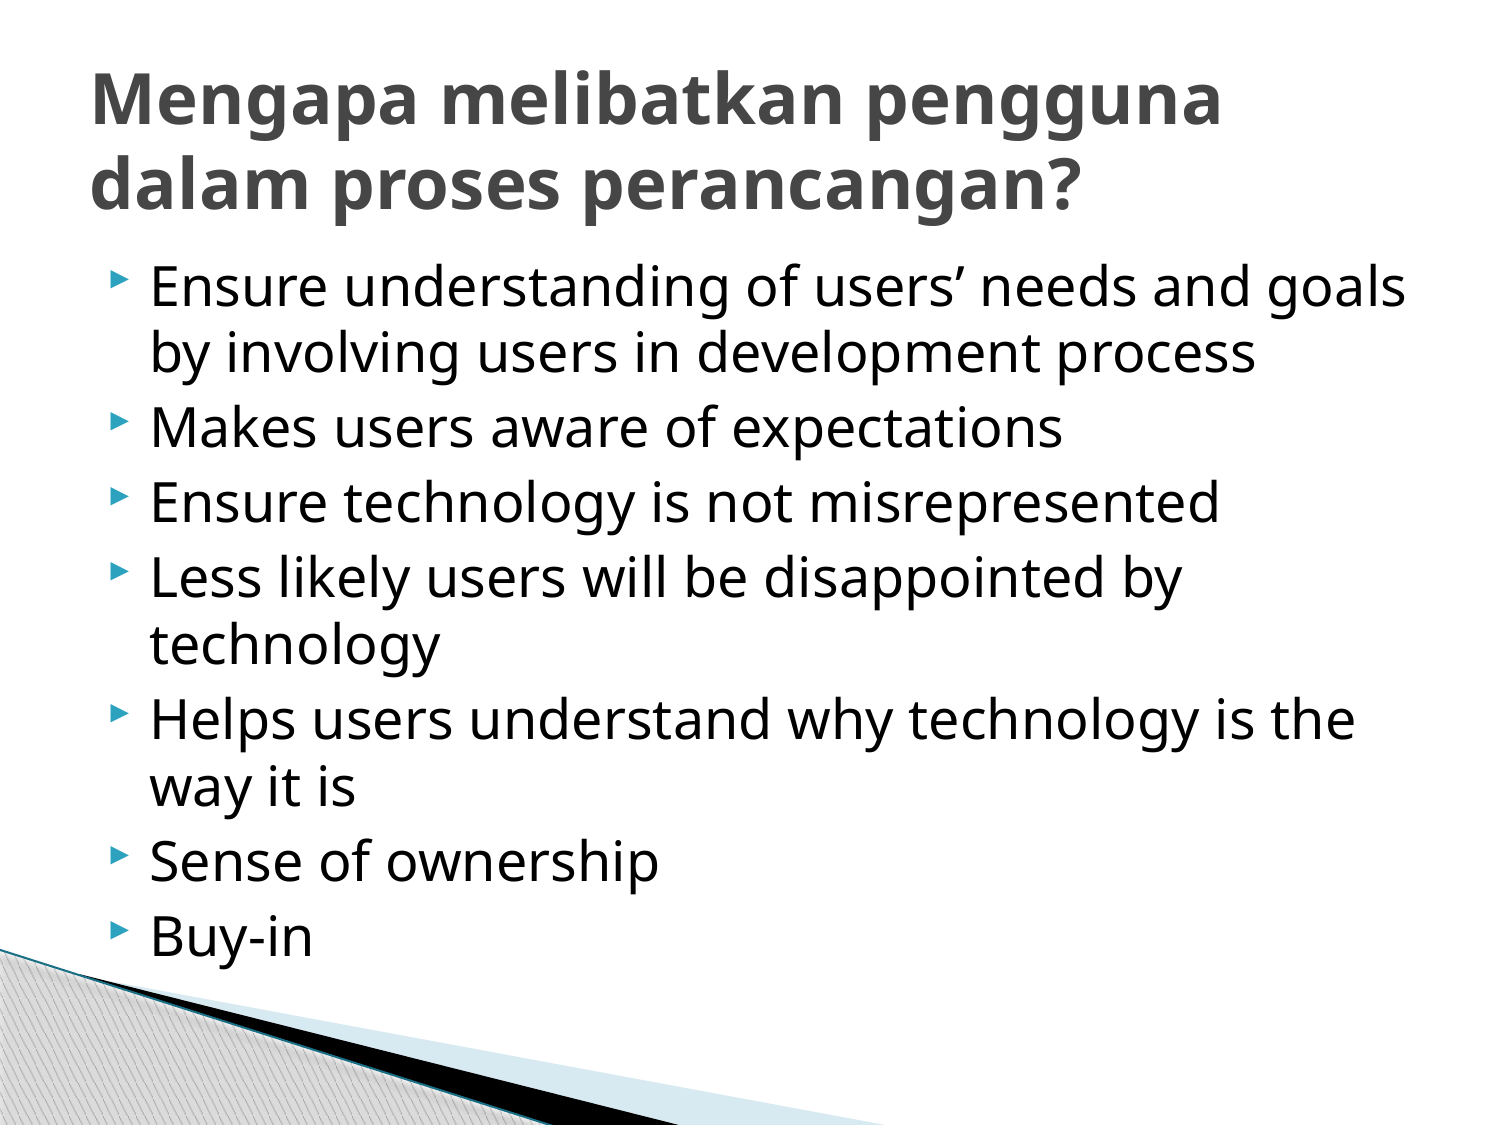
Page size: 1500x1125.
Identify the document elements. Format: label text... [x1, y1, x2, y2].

title Mengapa melibatkan pengguna dalam proses perancangan? [75, 45, 1425, 233]
list Ensure understanding of users’ needs and goals by involving users in development process Makes users aware of expectations Ensure technology is not misrepresented Less likely users will be disappointed by technology Helps users understand why technology is the way it is Sense of ownership Buy-in [75, 243, 1425, 986]
